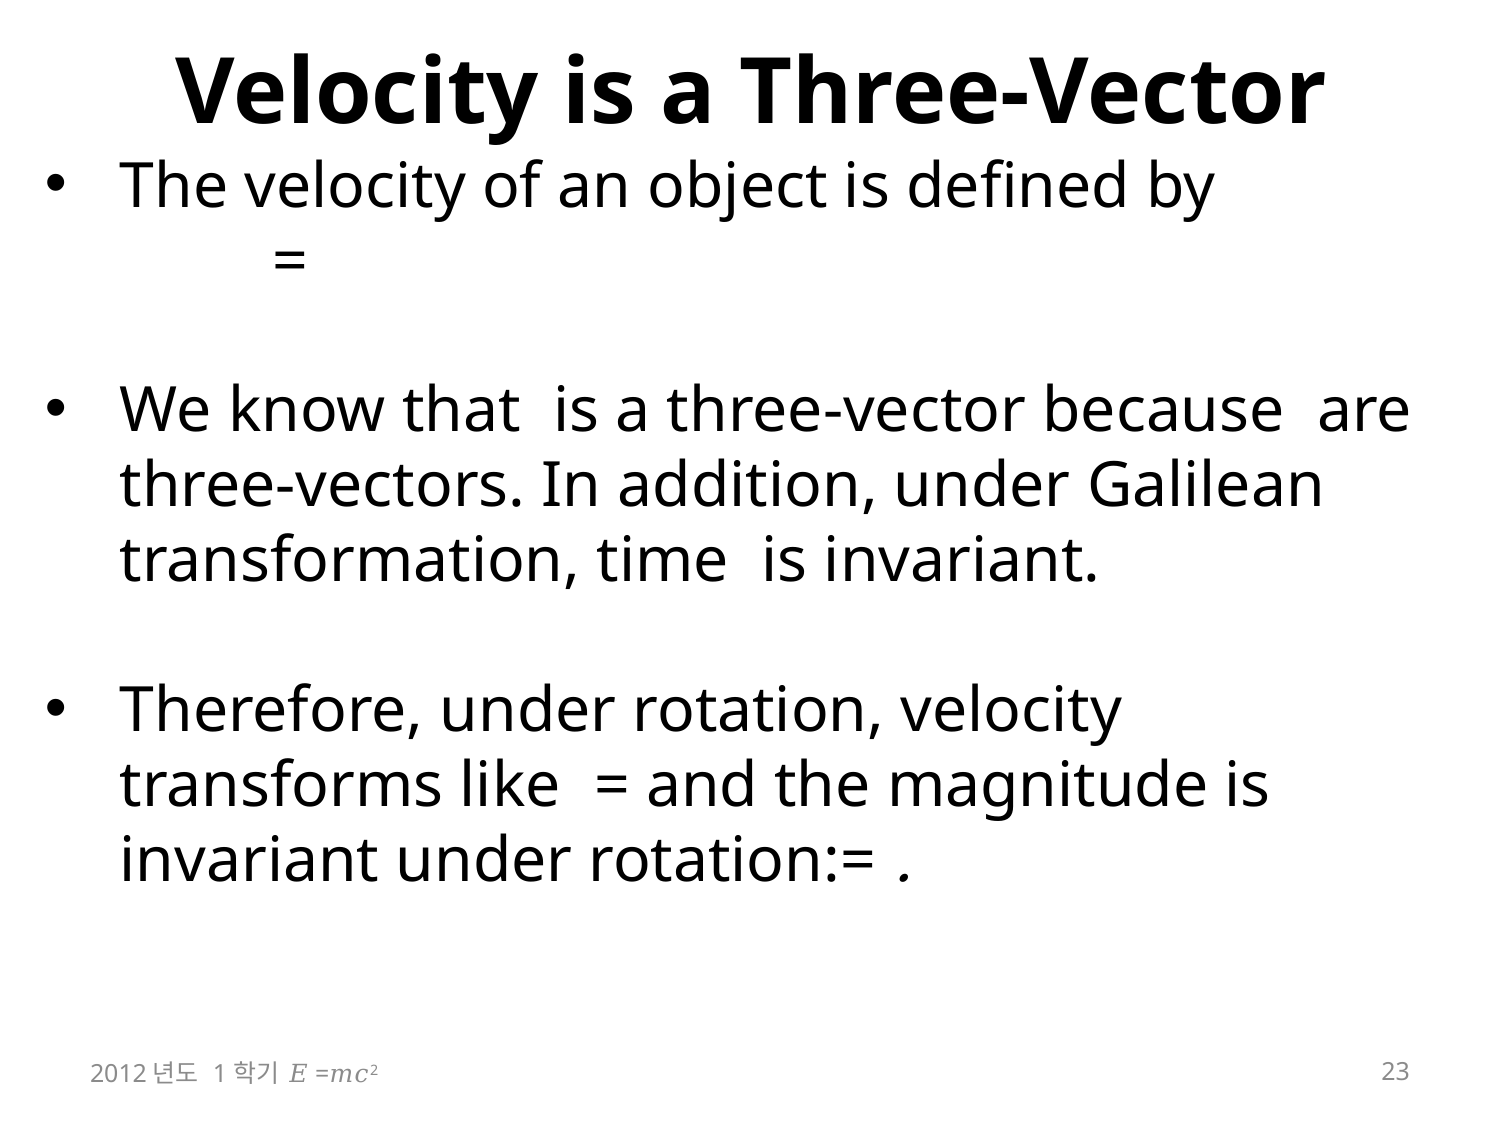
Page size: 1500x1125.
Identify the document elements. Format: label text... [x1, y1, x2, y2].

slide_number 23 [1074, 1042, 1425, 1103]
slide_number 2012년도 1학기 𝐸=𝑚𝑐2 [75, 1042, 425, 1103]
title Velocity is a Three-Vector [76, 0, 1427, 173]
